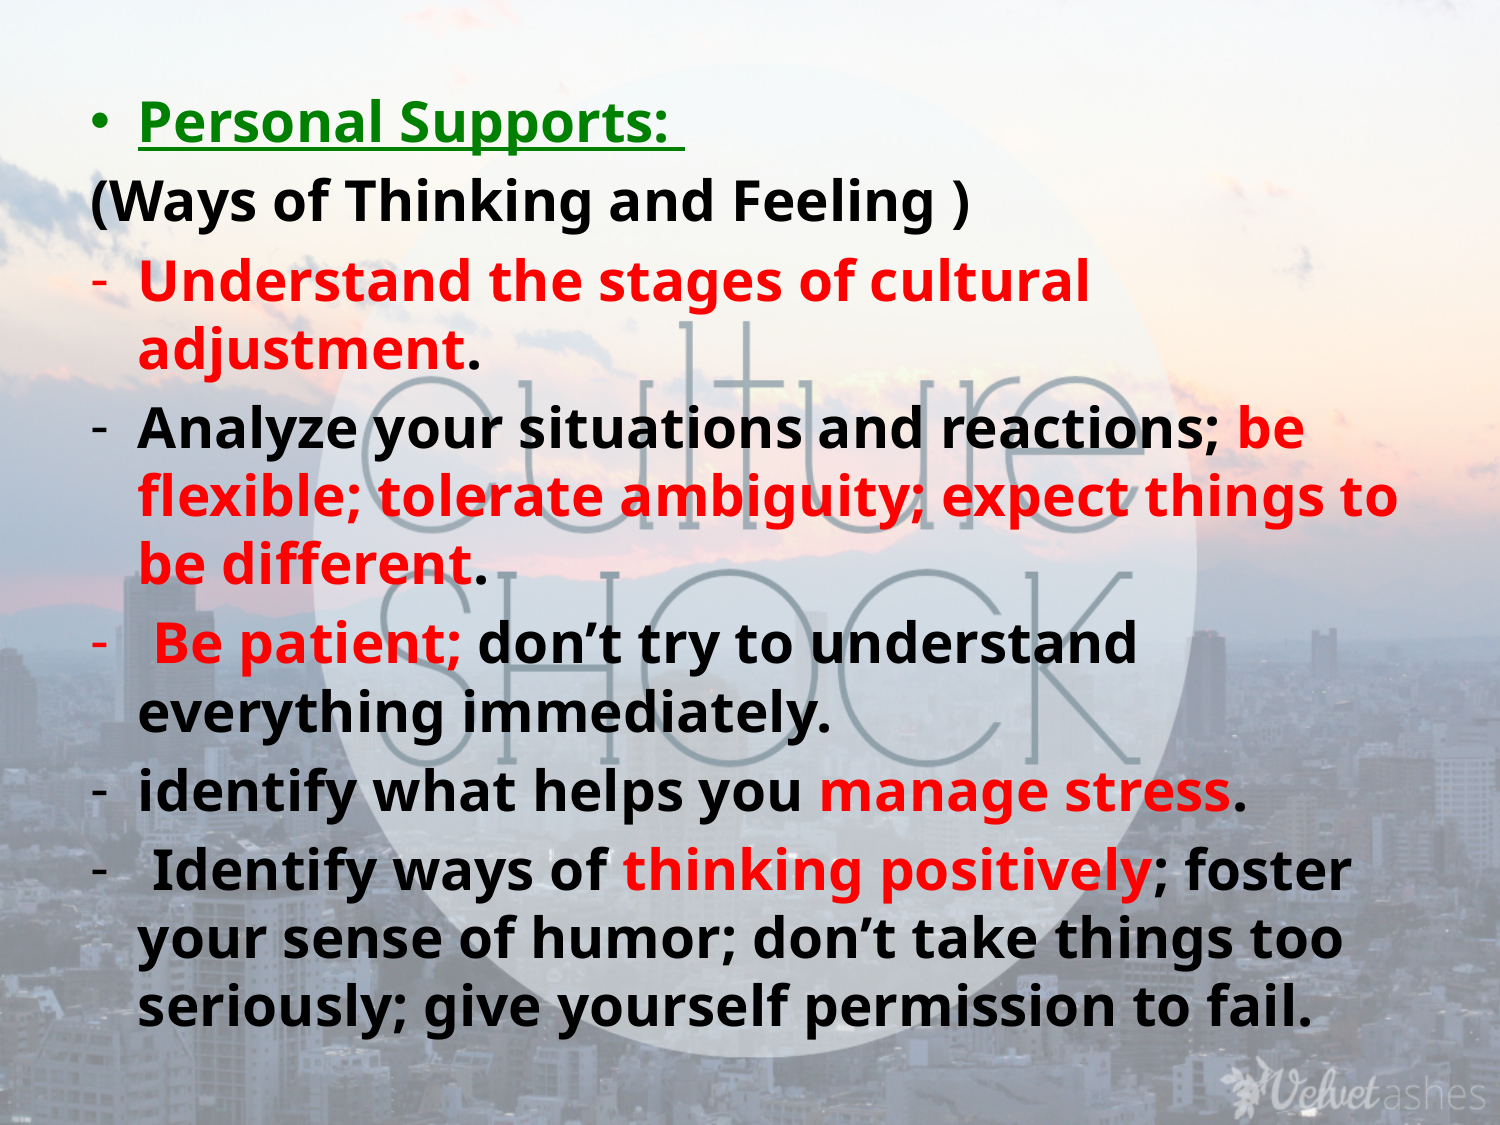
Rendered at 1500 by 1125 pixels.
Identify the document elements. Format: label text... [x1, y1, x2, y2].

list Personal Supports: (Ways of Thinking and Feeling ) Understand the stages of cultural adjustment. Analyze your situations and reactions; be flexible; tolerate ambiguity; expect things to be different. Be patient; don’t try to understand everything immediately. identify what helps you manage stress. Identify ways of thinking positively; foster your sense of humor; don’t take things too seriously; give yourself permission to fail. [75, 78, 1425, 1059]
